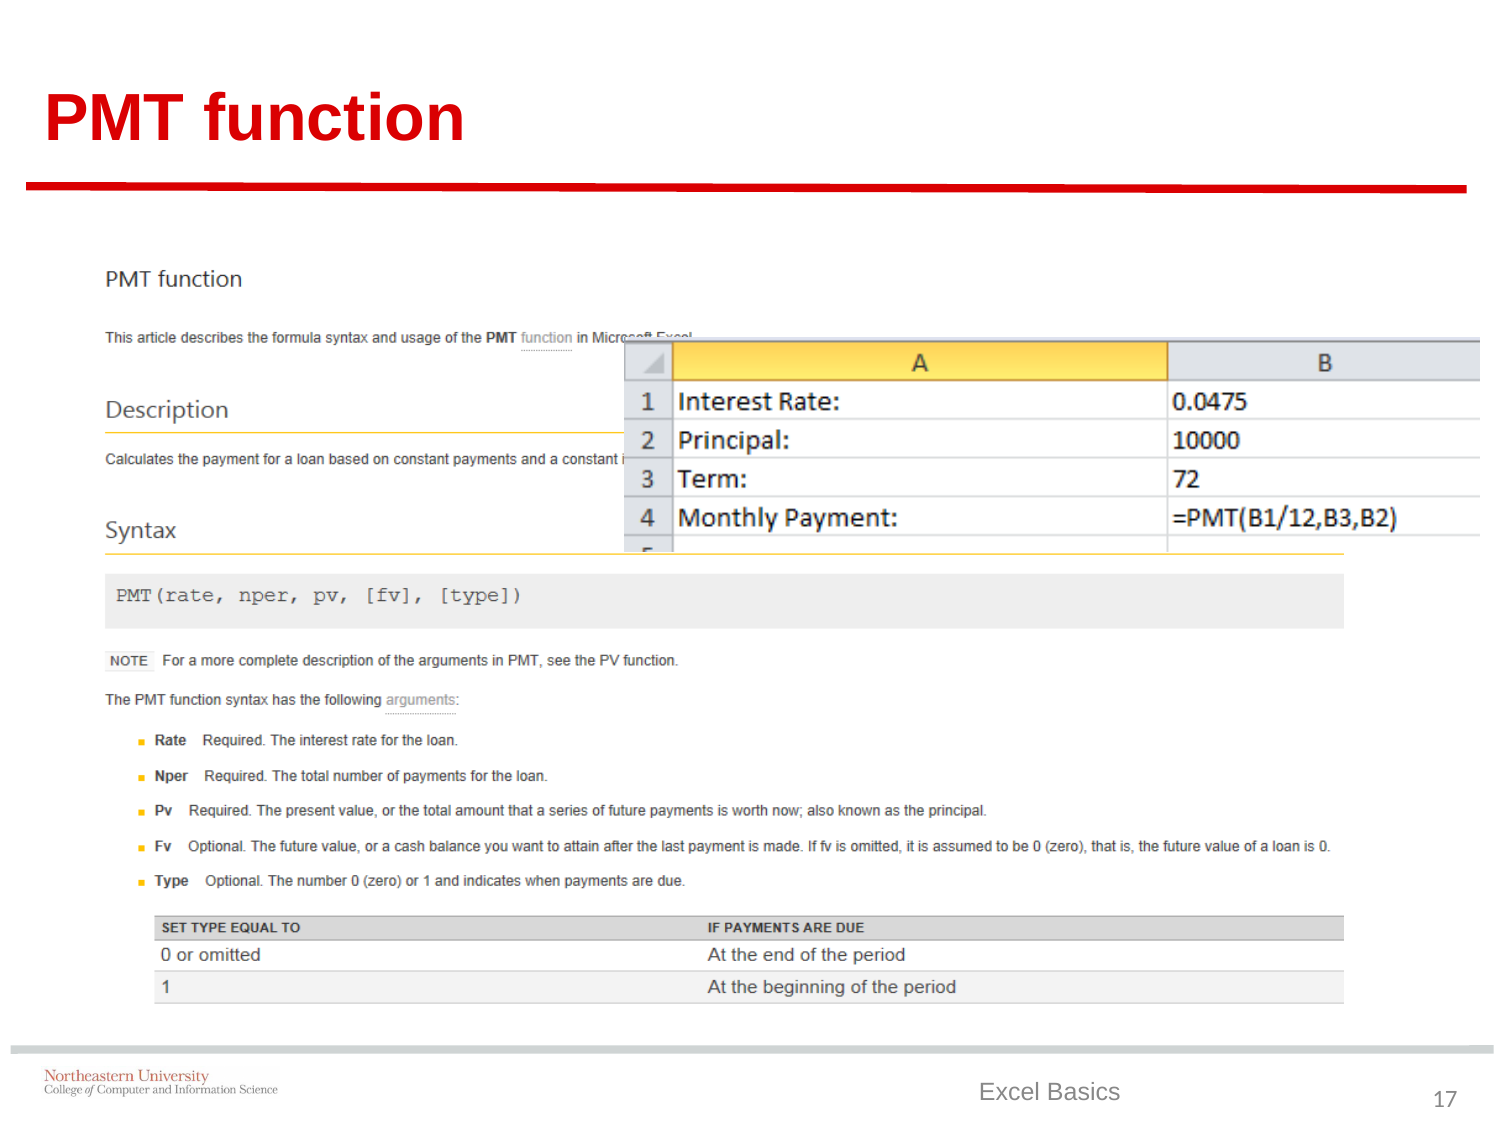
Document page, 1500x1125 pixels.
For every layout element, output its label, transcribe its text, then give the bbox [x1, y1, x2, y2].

title PMT function [29, 43, 1495, 170]
picture [98, 263, 1480, 1011]
footer Excel Basics [796, 1060, 1304, 1121]
picture [41, 1066, 280, 1099]
